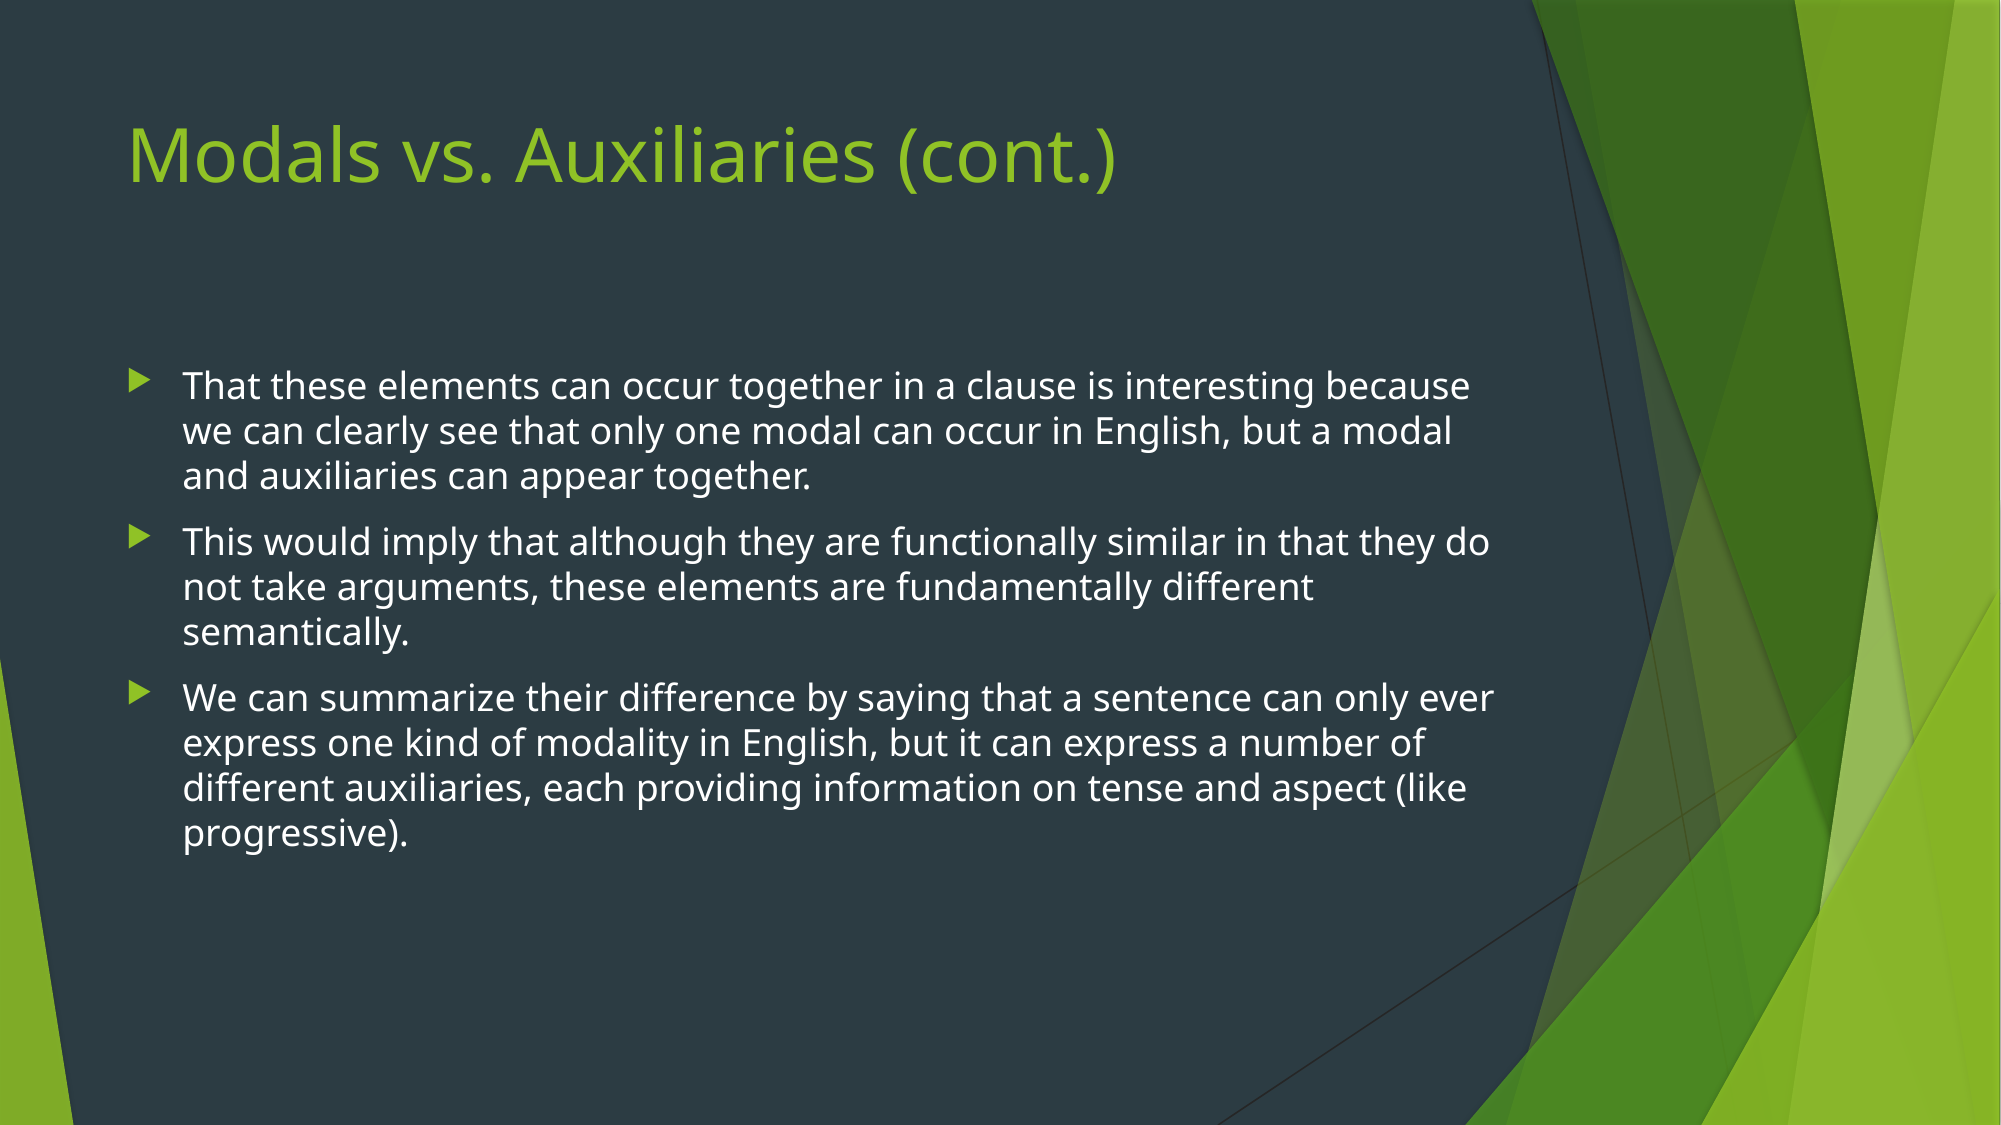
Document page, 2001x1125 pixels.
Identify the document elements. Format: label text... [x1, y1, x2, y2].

list That these elements can occur together in a clause is interesting because we can clearly see that only one modal can occur in English, but a modal and auxiliaries can appear together. This would imply that although they are functionally similar in that they do not take arguments, these elements are fundamentally different semantically. We can summarize their difference by saying that a sentence can only ever express one kind of modality in English, but it can express a number of different auxiliaries, each providing information on tense and aspect (like progressive). [111, 354, 1522, 992]
title Modals vs. Auxiliaries (cont.) [111, 99, 1522, 317]
